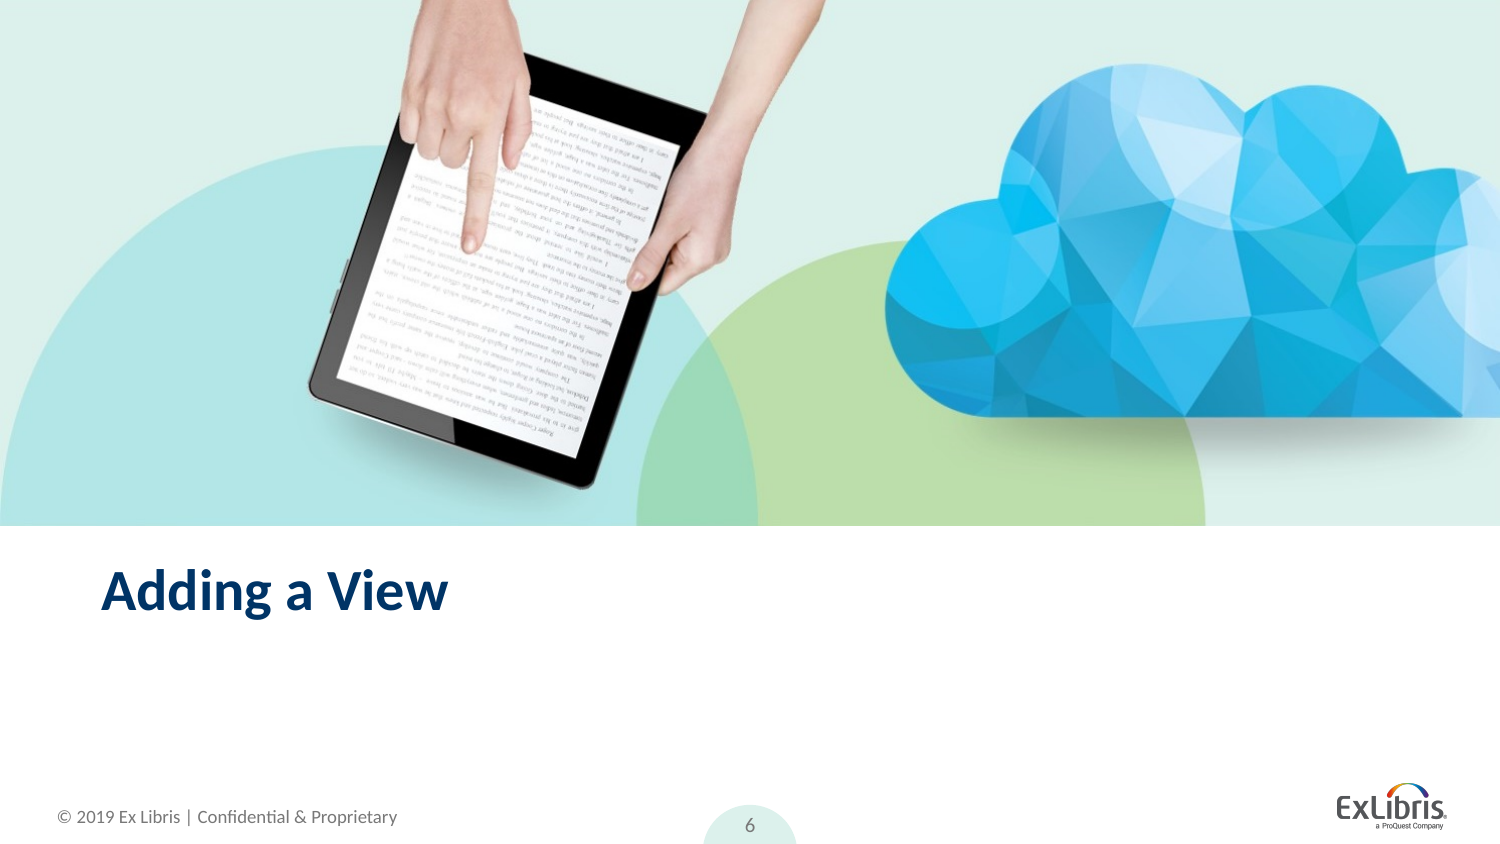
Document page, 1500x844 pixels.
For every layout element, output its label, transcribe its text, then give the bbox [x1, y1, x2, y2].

picture [1337, 783, 1447, 830]
slide_number 6 [705, 793, 795, 844]
picture [0, 0, 1500, 526]
title Adding a View [86, 544, 1152, 749]
